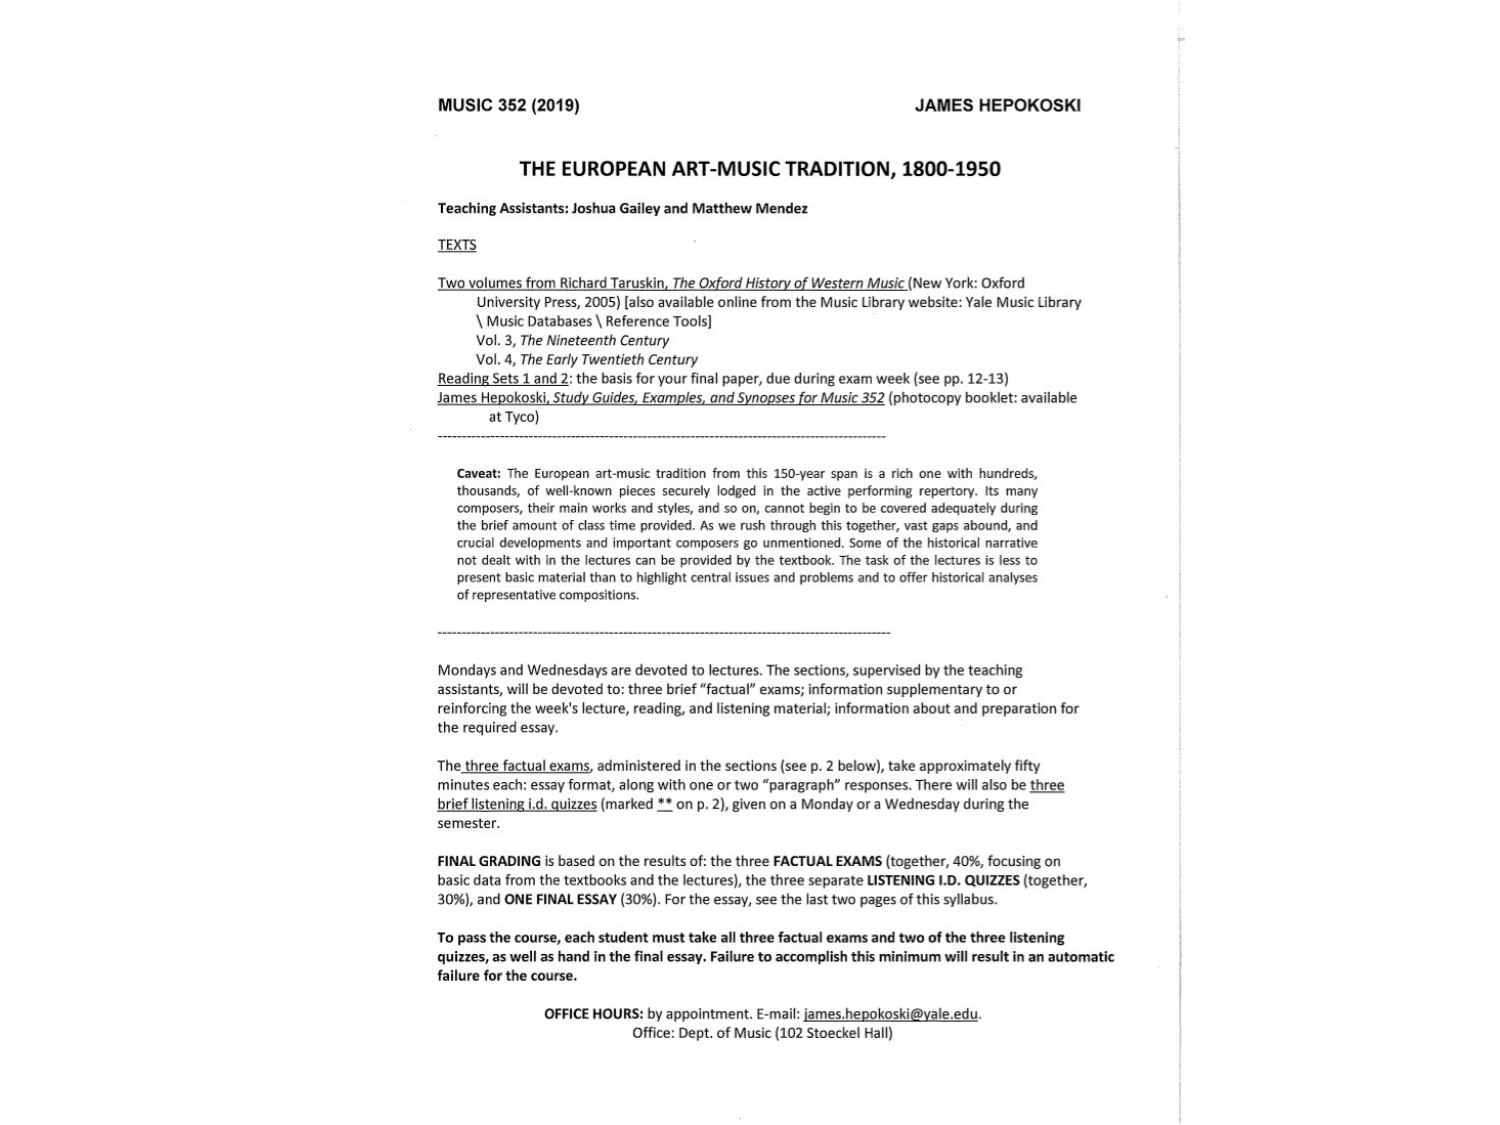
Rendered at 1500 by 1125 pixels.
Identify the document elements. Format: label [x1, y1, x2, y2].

picture [315, 0, 1185, 1125]
